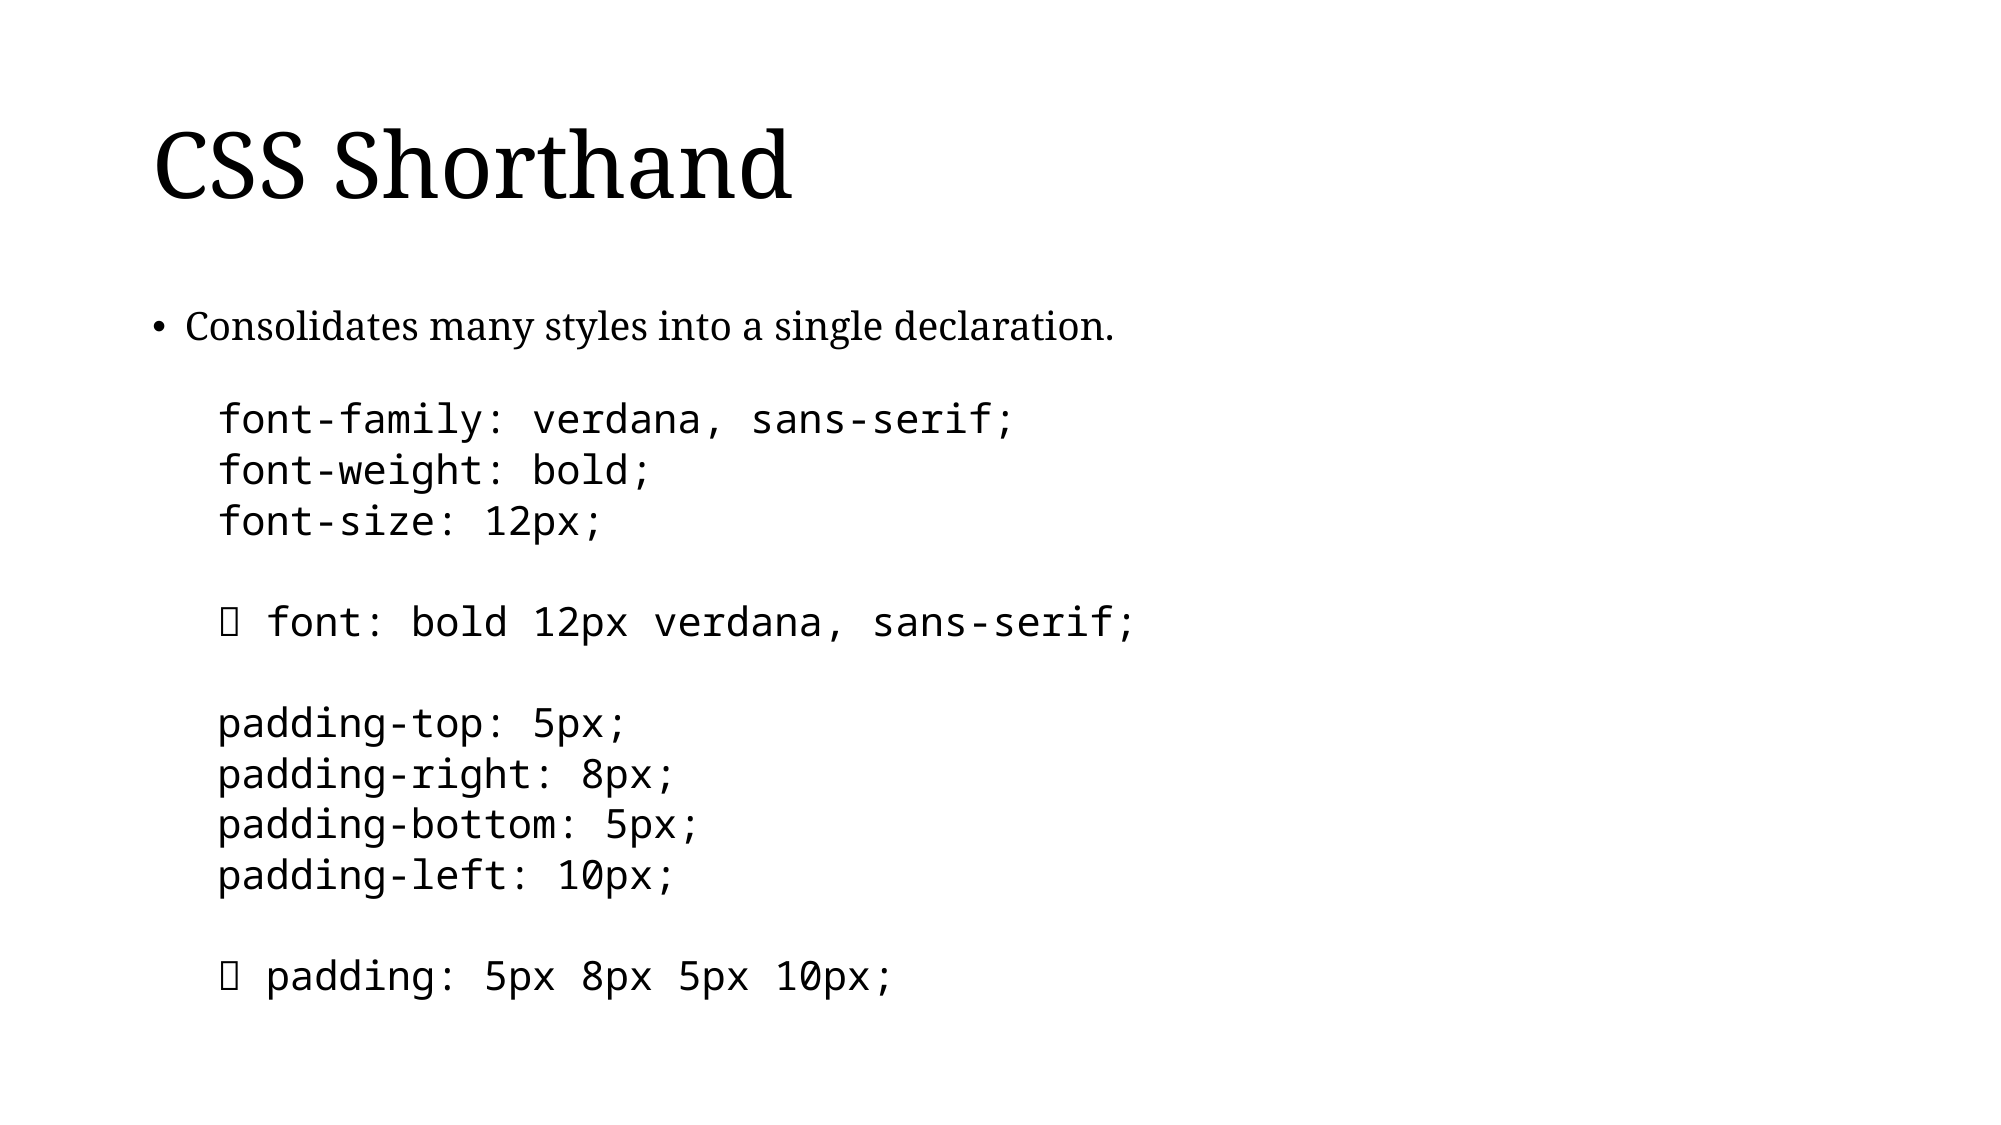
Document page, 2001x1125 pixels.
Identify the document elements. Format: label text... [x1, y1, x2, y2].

list Consolidates many styles into a single declaration. font-family: verdana, sans-serif; font-weight: bold; font-size: 12px;  font: bold 12px verdana, sans-serif; padding-top: 5px; padding-right: 8px; padding-bottom: 5px; padding-left: 10px;  padding: 5px 8px 5px 10px; [137, 299, 1863, 1014]
title CSS Shorthand [137, 59, 1863, 278]
